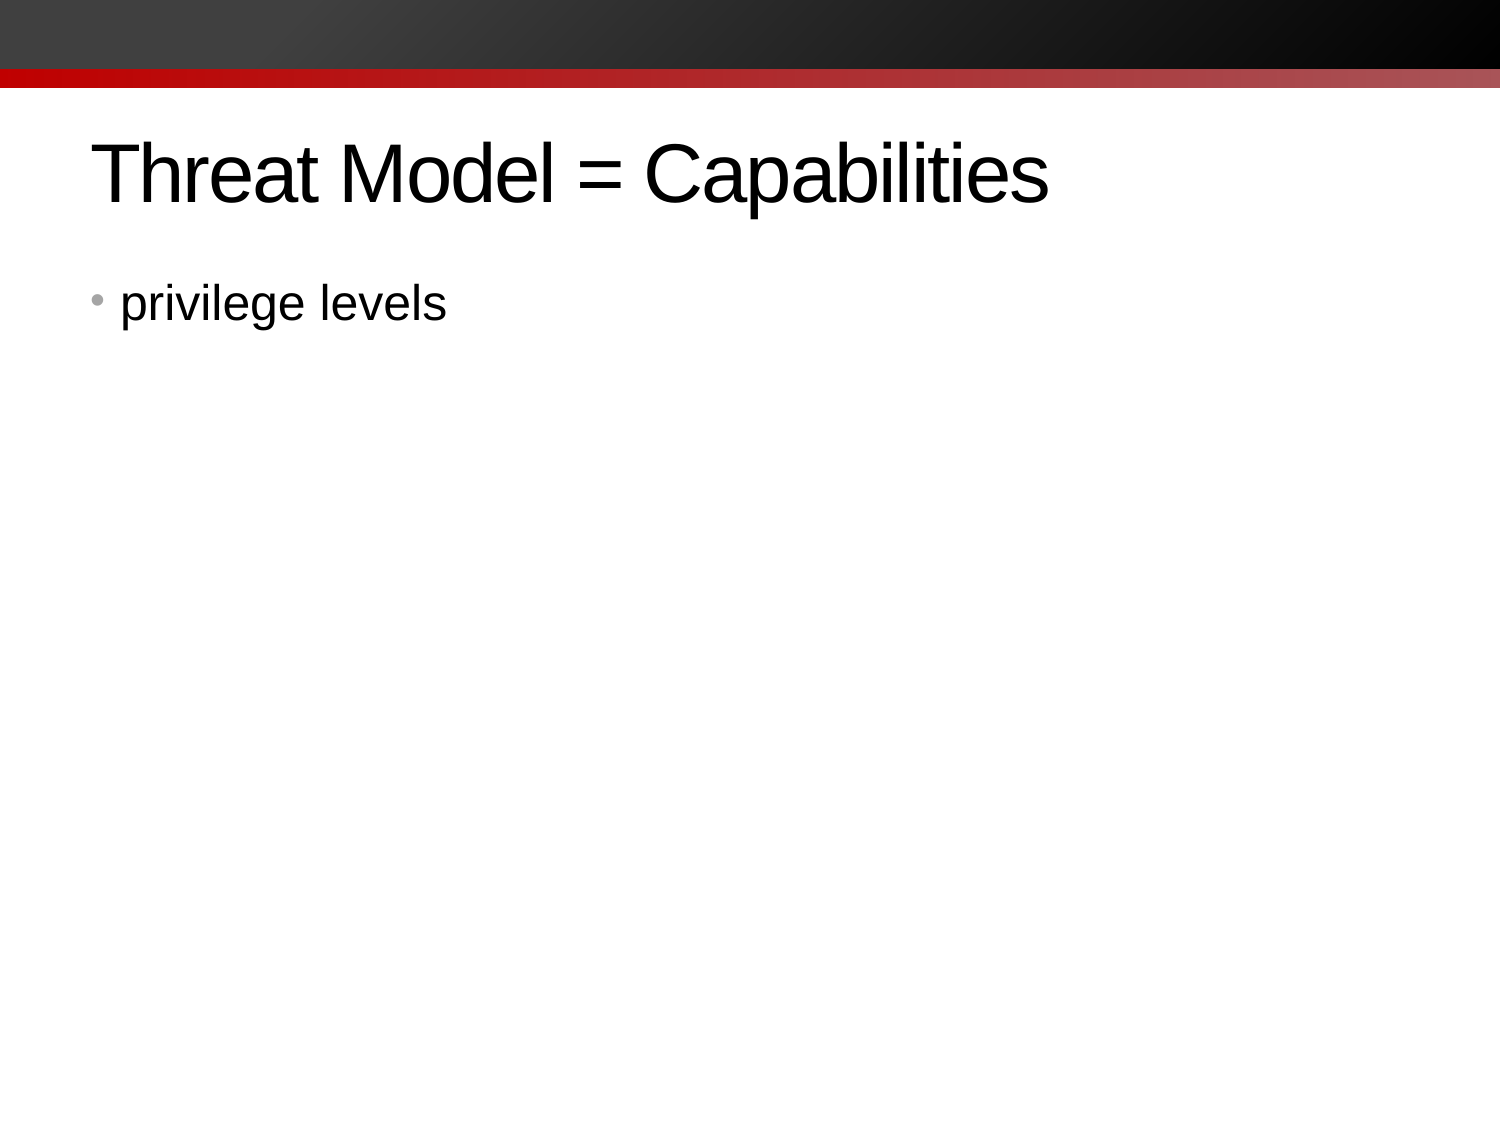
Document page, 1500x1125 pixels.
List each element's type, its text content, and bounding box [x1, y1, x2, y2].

list privilege levels [75, 262, 1425, 1063]
title Threat Model = Capabilities [75, 87, 1425, 250]
